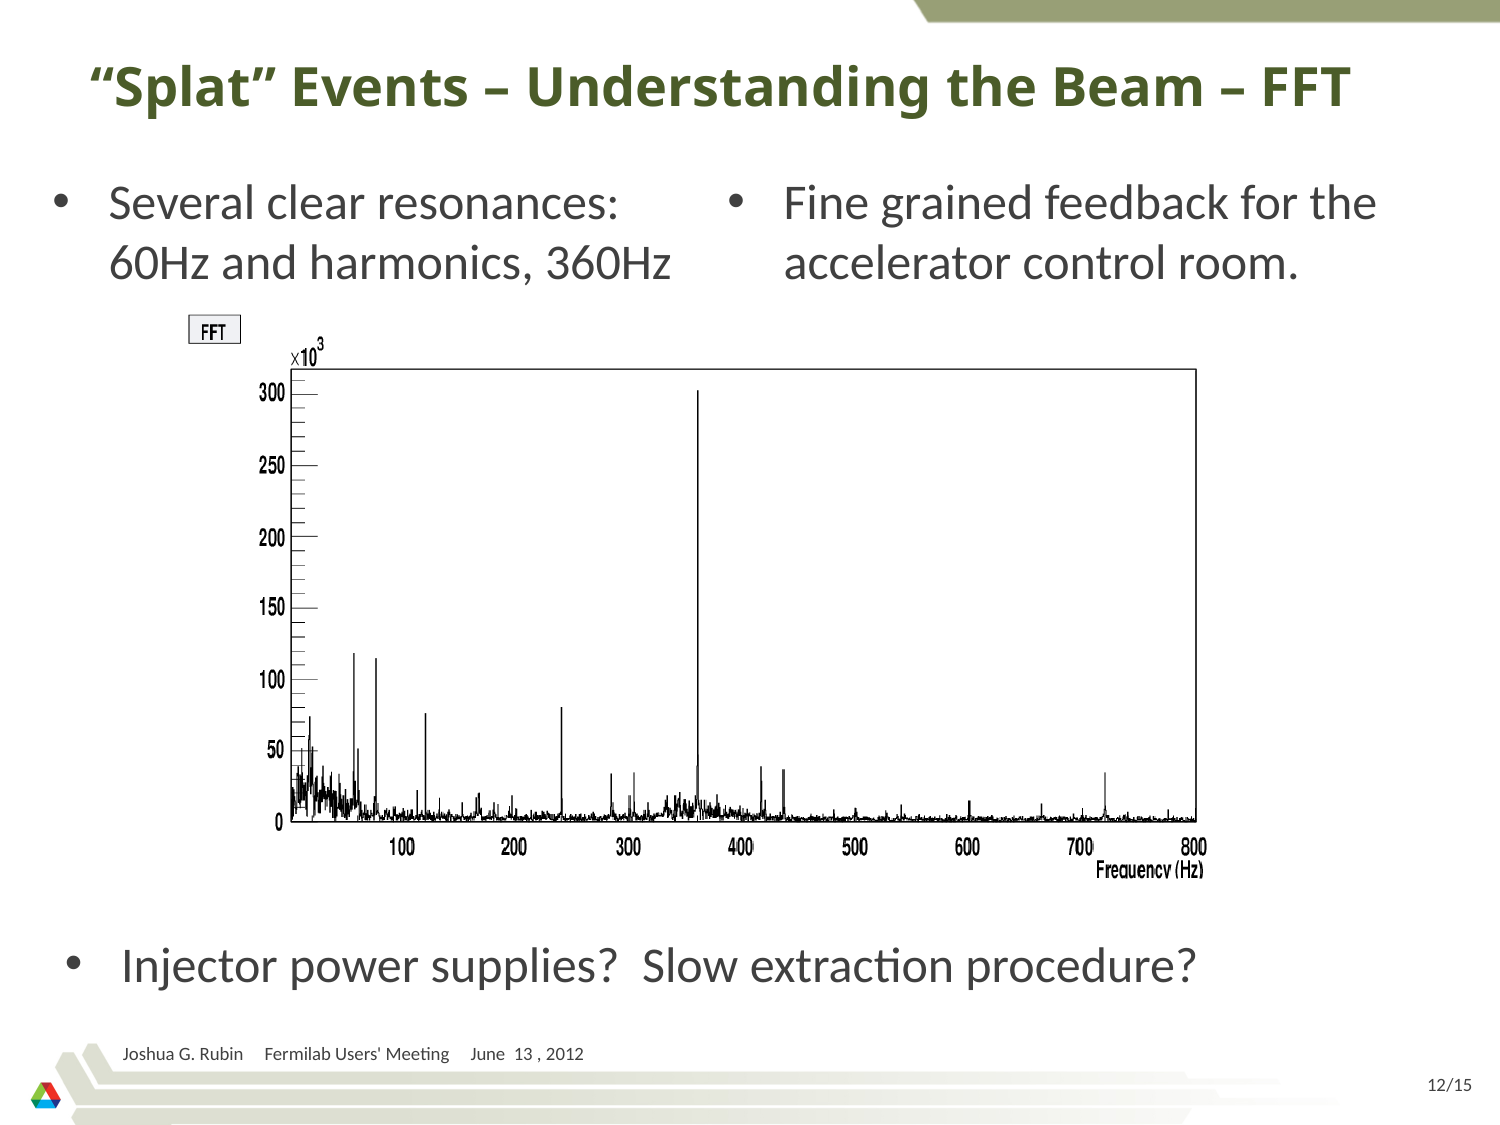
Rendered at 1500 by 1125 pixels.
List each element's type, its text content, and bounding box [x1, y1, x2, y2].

title “Splat” Events – Understanding the Beam – FFT [75, 45, 1425, 233]
slide_number 12/15 [1387, 1065, 1488, 1125]
text_box Fine grained feedback for the accelerator control room. [712, 162, 1463, 298]
text_box Injector power supplies? Slow extraction procedure? [49, 924, 1250, 1000]
picture [0, 1037, 1500, 1125]
picture [149, 274, 1279, 906]
picture [0, 0, 1500, 24]
text_box Several clear resonances: 60Hz and harmonics, 360Hz [37, 162, 688, 298]
footer Joshua G. Rubin Fermilab Users' Meeting June 13 , 2012 [107, 1034, 1083, 1073]
